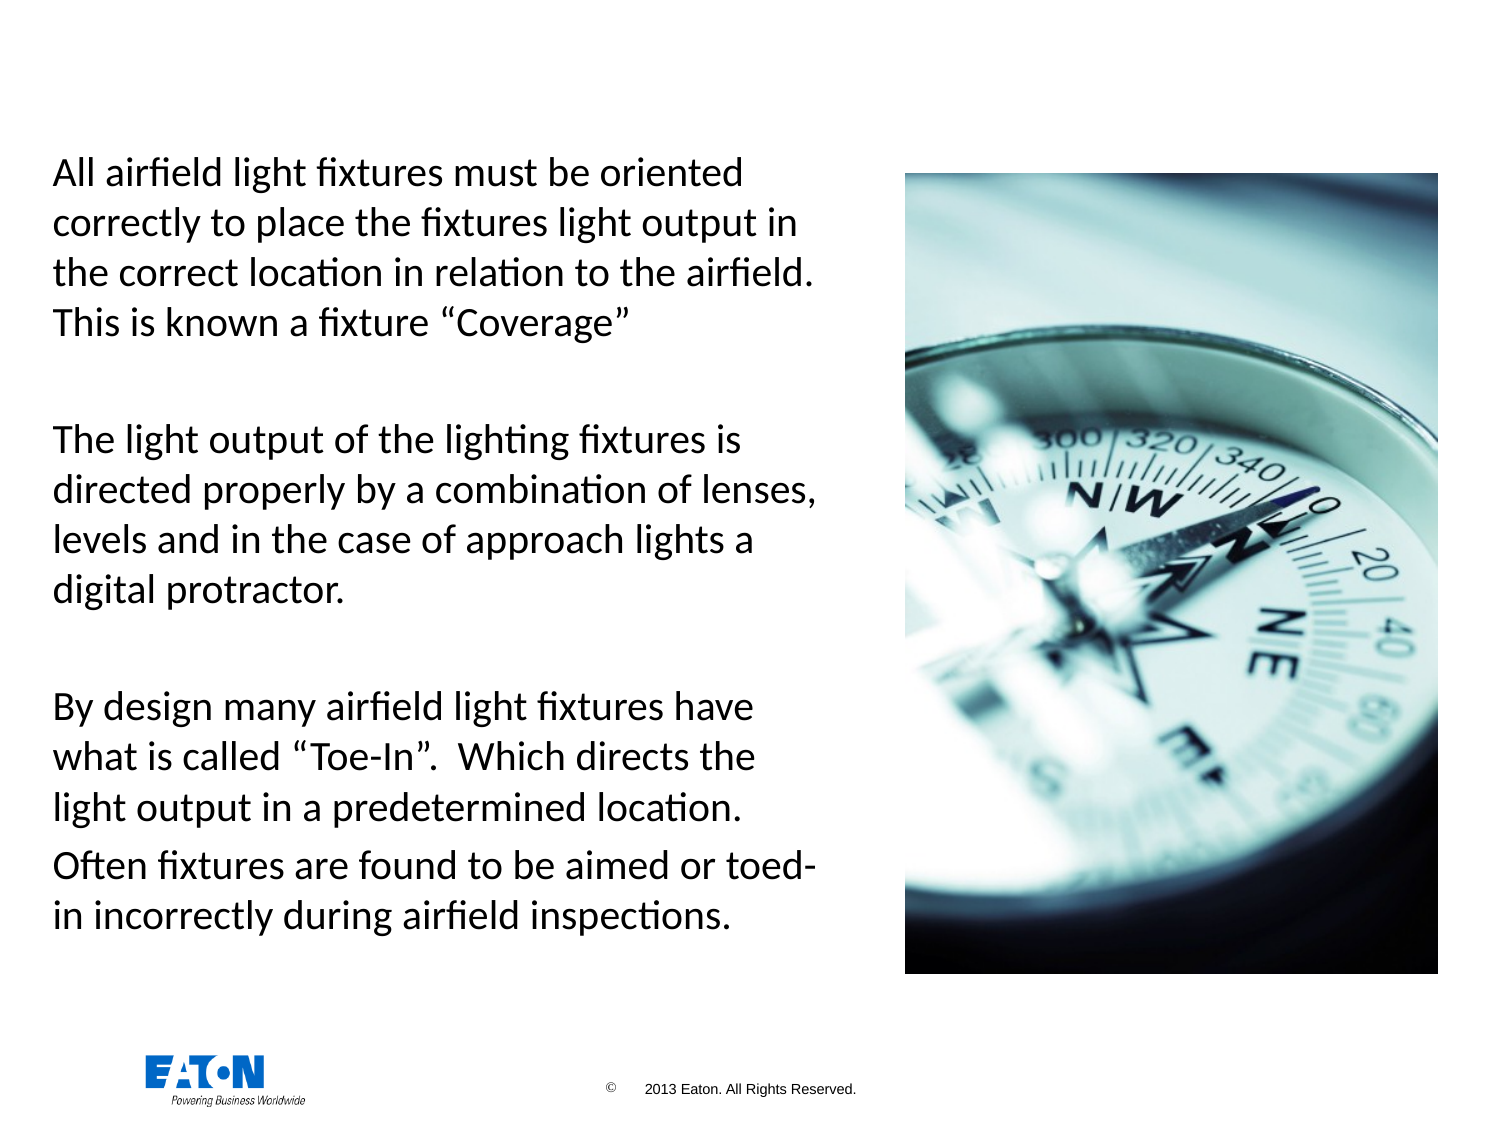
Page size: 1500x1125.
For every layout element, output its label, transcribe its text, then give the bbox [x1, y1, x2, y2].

list All airfield light fixtures must be oriented correctly to place the fixtures light output in the correct location in relation to the airfield. This is known a fixture “Coverage” The light output of the lighting fixtures is directed properly by a combination of lenses, levels and in the case of approach lights a digital protractor. By design many airfield light fixtures have what is called “Toe-In”. Which directs the light output in a predetermined location. Often fixtures are found to be aimed or toed-in incorrectly during airfield inspections. [37, 137, 850, 975]
picture [904, 173, 1438, 975]
picture [125, 1034, 325, 1125]
